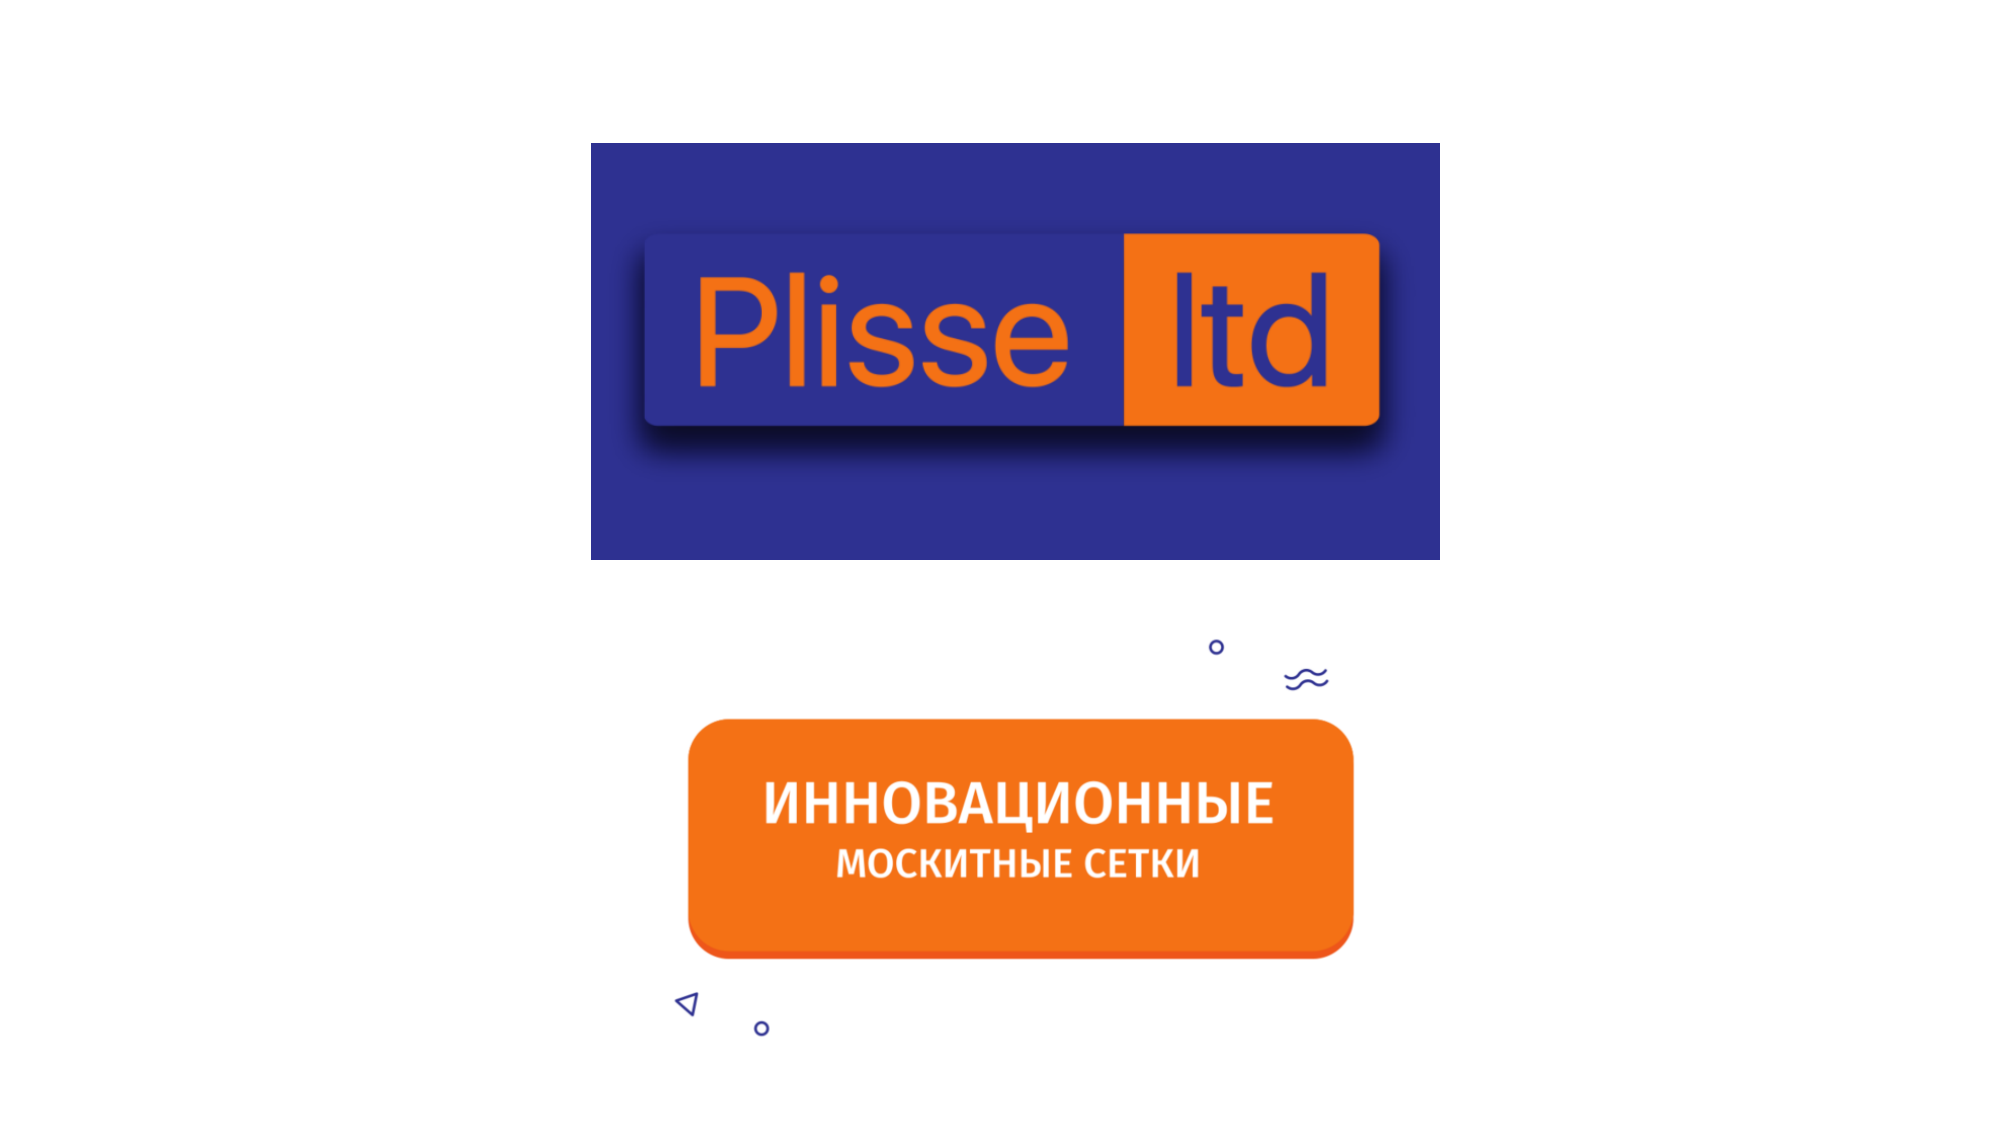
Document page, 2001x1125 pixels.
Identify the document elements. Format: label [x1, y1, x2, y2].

picture [638, 597, 1392, 1068]
picture [591, 143, 1440, 560]
